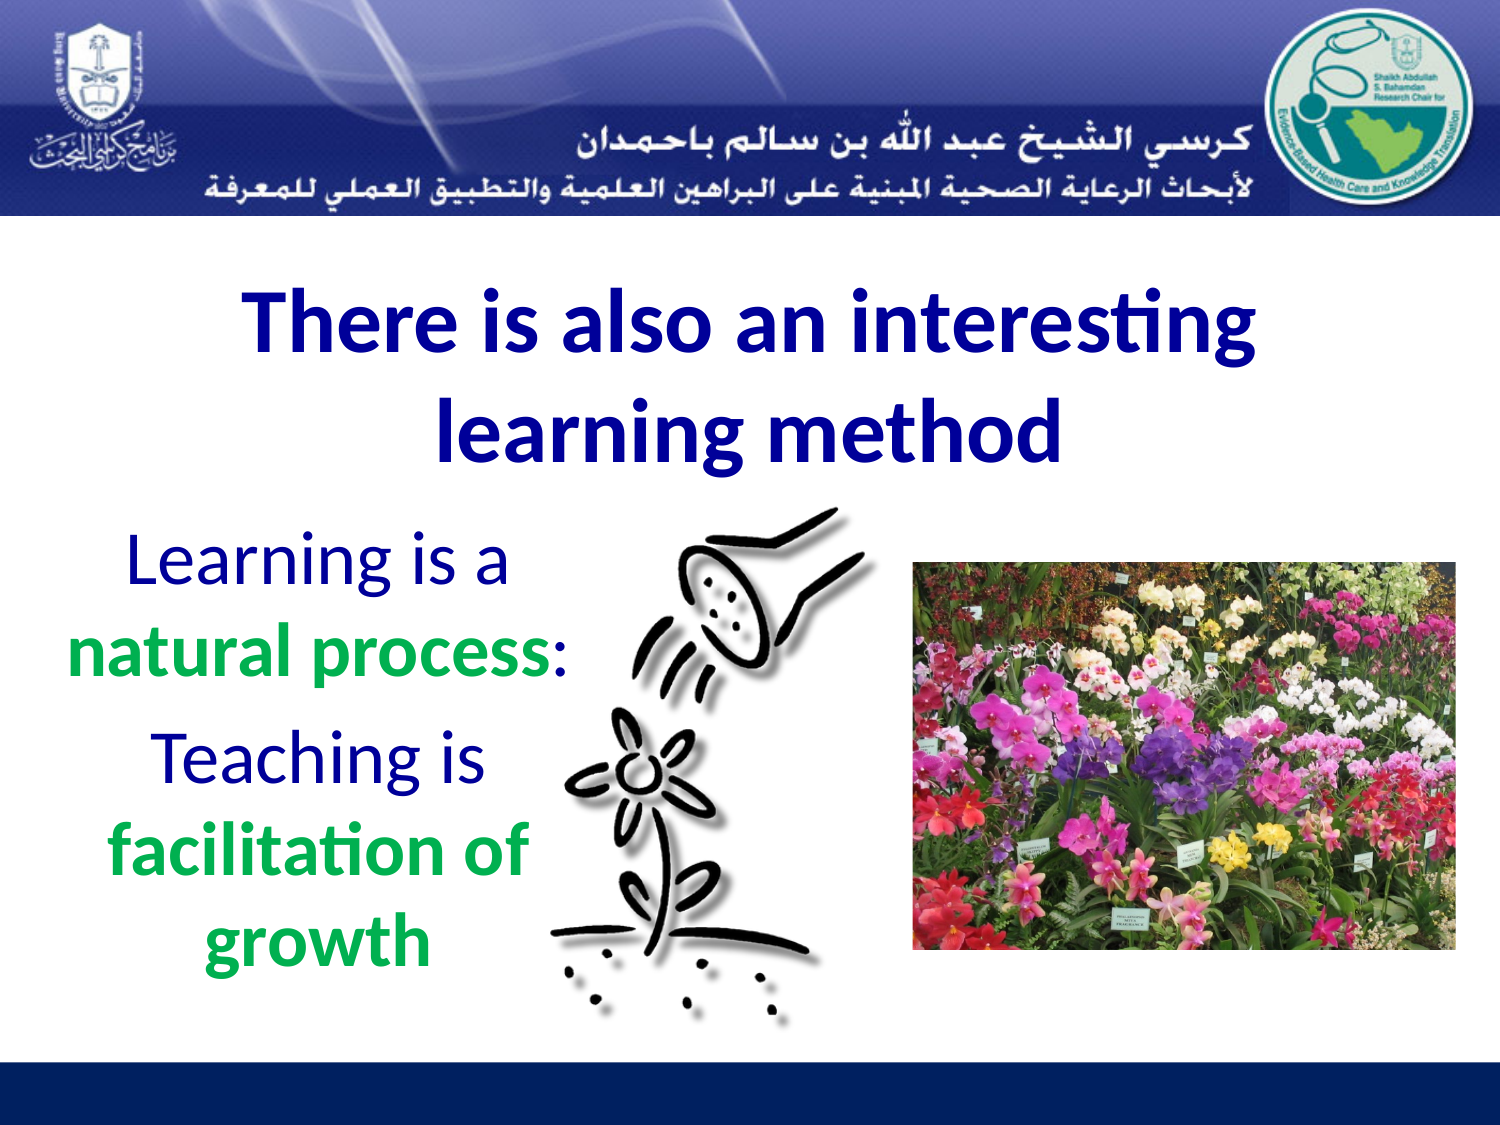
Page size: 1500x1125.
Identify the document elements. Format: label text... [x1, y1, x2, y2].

picture [0, 0, 1500, 216]
picture [549, 499, 1456, 1033]
text_box Learning is a natural process: Teaching is facilitation of growth [49, 500, 547, 1000]
title There is also an interesting learning method [112, 249, 1388, 492]
text_box [0, 1062, 1500, 1125]
